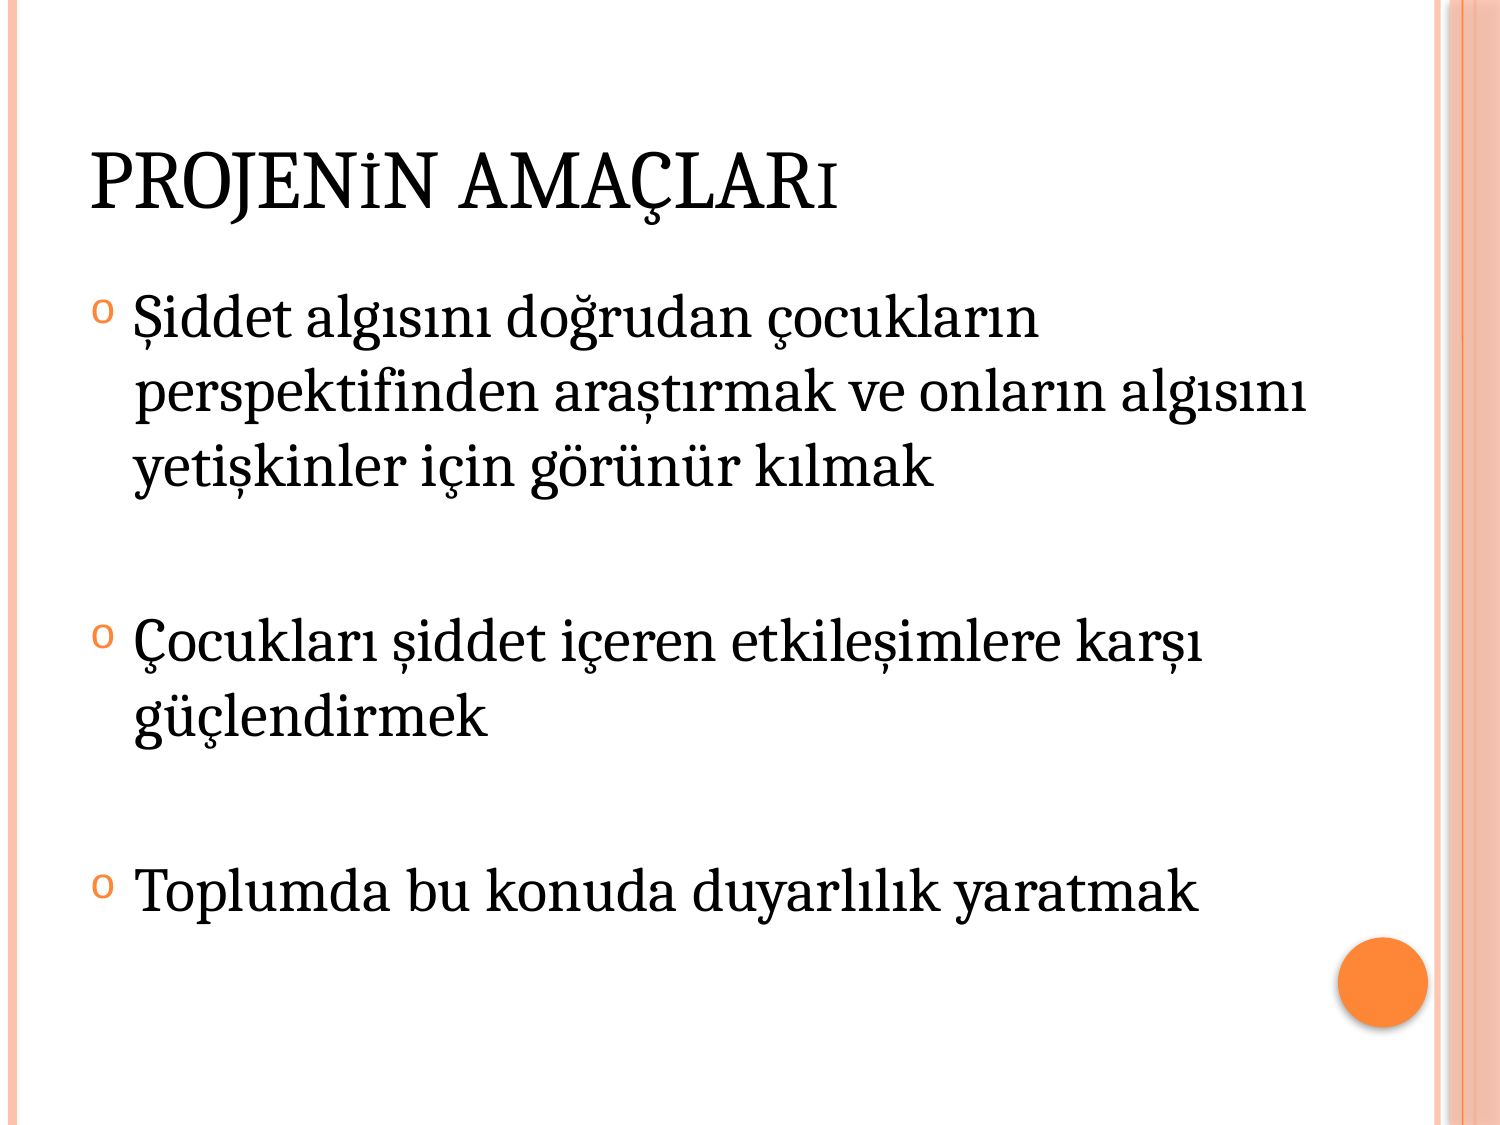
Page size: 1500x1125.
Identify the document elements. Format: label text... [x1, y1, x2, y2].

list Şiddet algısını doğrudan çocukların perspektifinden araştırmak ve onların algısını yetişkinler için görünür kılmak Çocukları şiddet içeren etkileşimlere karşı güçlendirmek Toplumda bu konuda duyarlılık yaratmak [75, 267, 1376, 1047]
title Projenİn amaçlarI [75, 45, 1300, 233]
